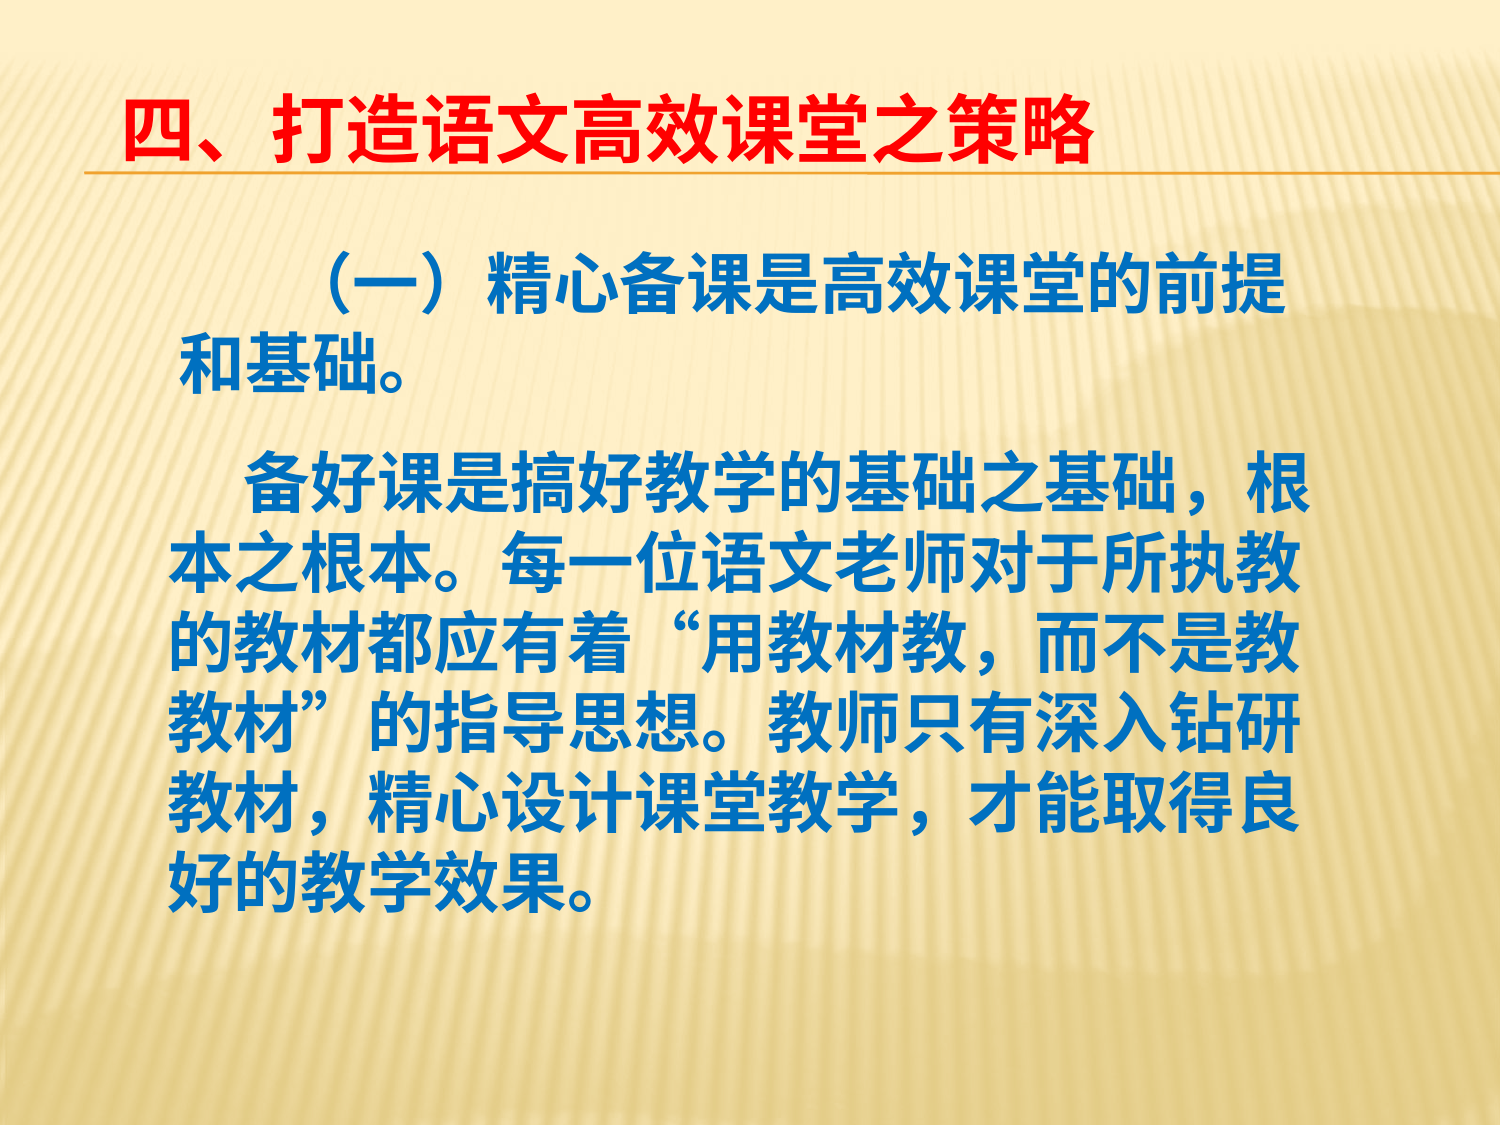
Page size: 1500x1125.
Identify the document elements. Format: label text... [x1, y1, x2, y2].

title 四、打造语文高效课堂之策略 [105, 58, 1500, 197]
text_box 备好课是搞好教学的基础之基础，根本之根本。每一位语文老师对于所执教的教材都应有着“用教材教，而不是教教材”的指导思想。教师只有深入钻研教材，精心设计课堂教学，才能取得良好的教学效果。 [152, 433, 1372, 928]
text_box （一）精心备课是高效课堂的前提和基础。 [164, 234, 1360, 409]
